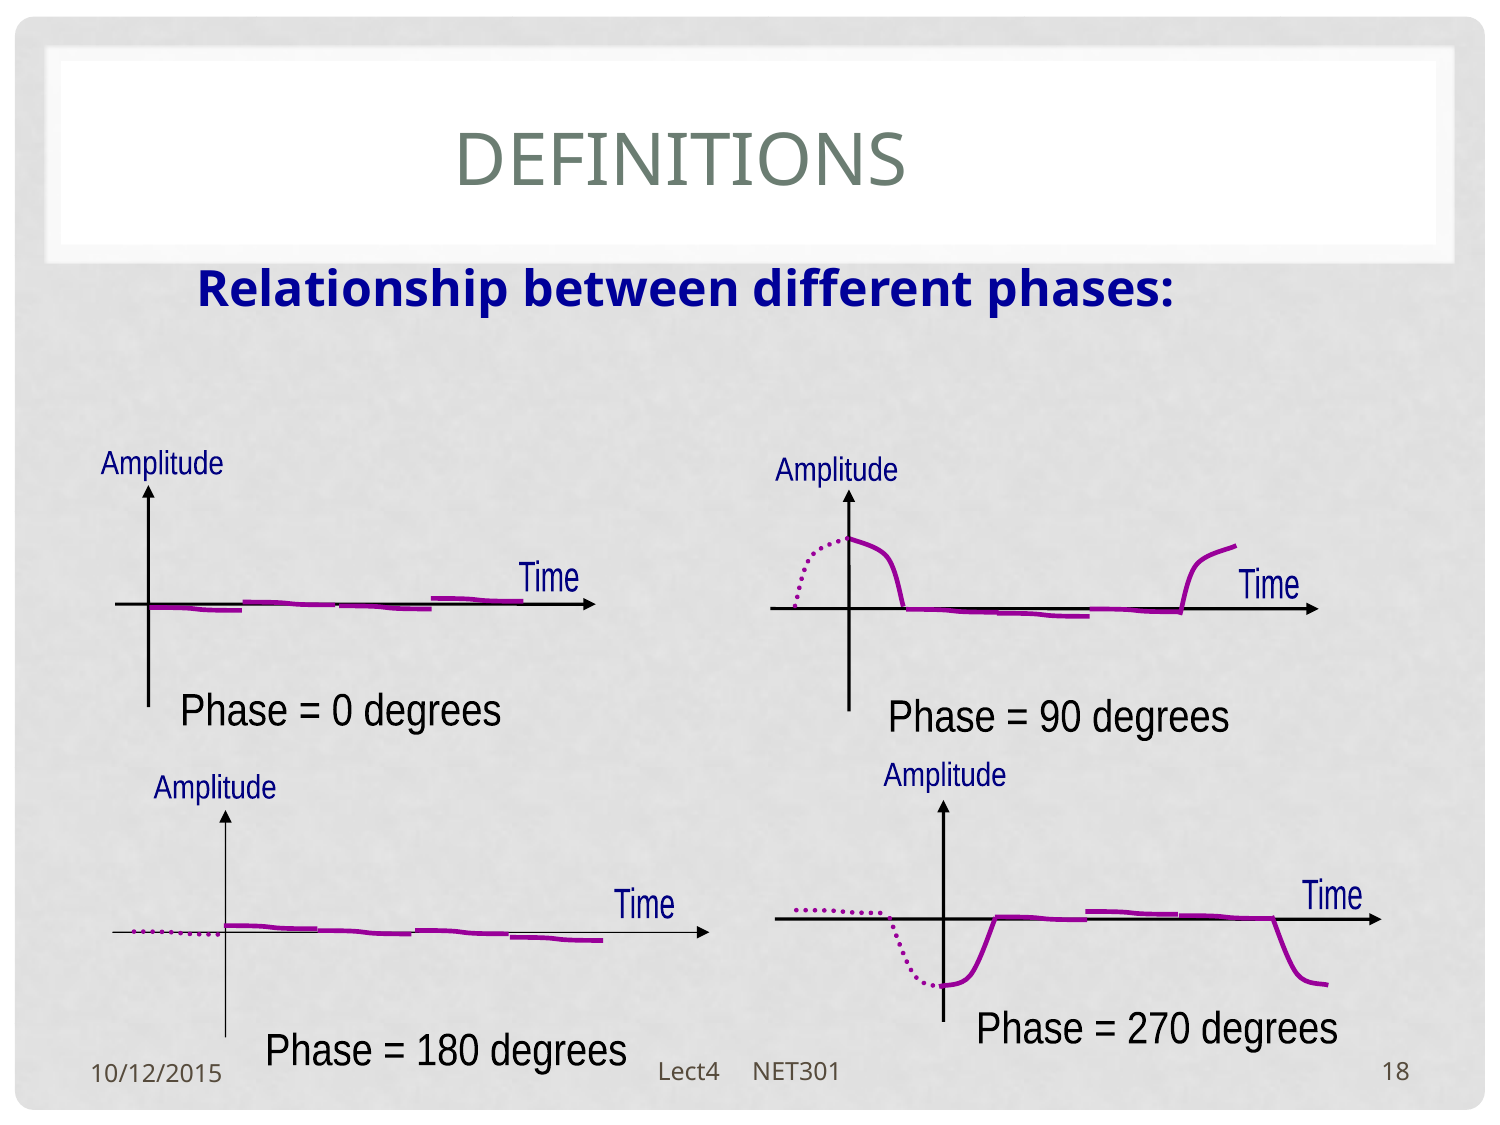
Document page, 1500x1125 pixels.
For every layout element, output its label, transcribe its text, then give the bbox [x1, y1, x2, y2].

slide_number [75, 1042, 425, 1103]
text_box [112, 773, 710, 1075]
list Relationship between different phases: [162, 249, 1337, 1012]
footer Lect4 NET301 [512, 1042, 988, 1103]
title Definitions [87, 62, 1275, 250]
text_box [770, 456, 1319, 742]
slide_number 18 [1074, 1042, 1425, 1103]
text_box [100, 449, 597, 736]
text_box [774, 761, 1382, 1053]
